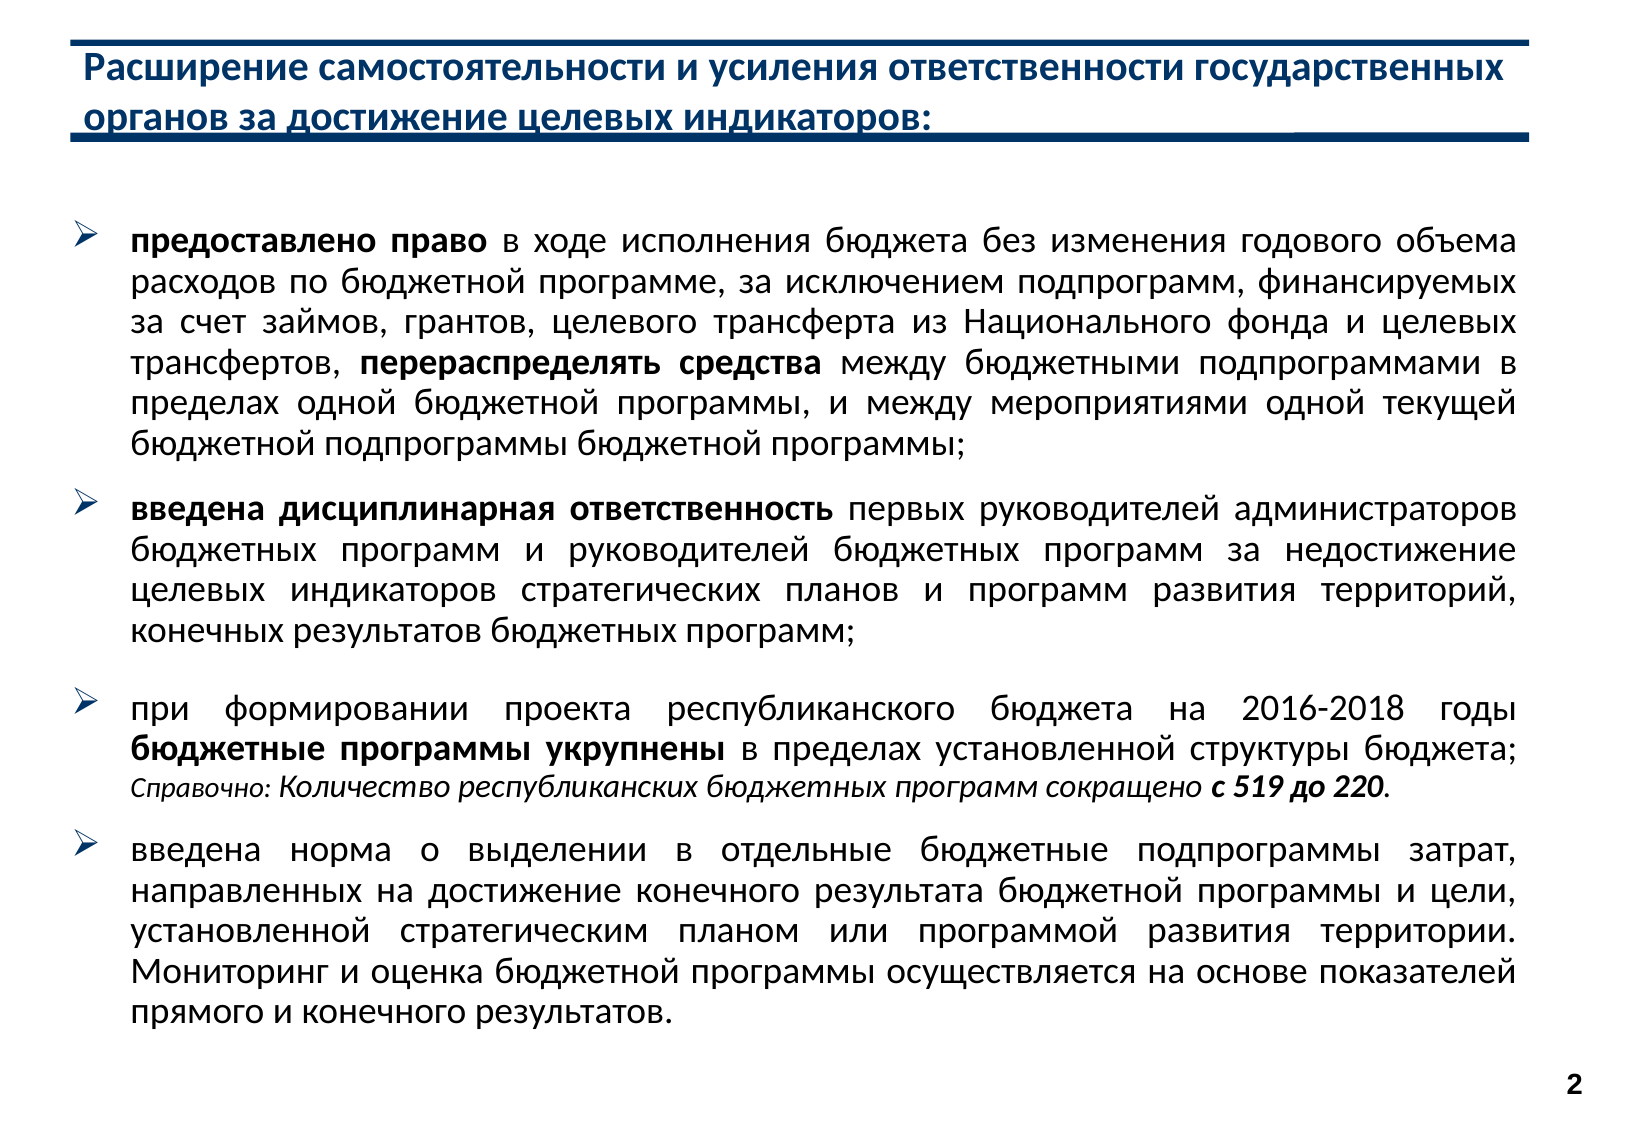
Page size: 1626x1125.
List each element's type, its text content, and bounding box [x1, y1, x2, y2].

list предоставлено право в ходе исполнения бюджета без изменения годового объема расходов по бюджетной программе, за исключением подпрограмм, финансируемых за счет займов, грантов, целевого трансферта из Национального фонда и целевых трансфертов, перераспределять средства между бюджетными подпрограммами в пределах одной бюджетной программы, и между мероприятиями одной текущей бюджетной подпрограммы бюджетной программы; введена дисциплинарная ответственность первых руководителей администраторов бюджетных программ и руководителей бюджетных программ за недостижение целевых индикаторов стратегических планов и программ развития территорий, конечных результатов бюджетных программ; при формировании проекта республиканского бюджета на 2016-2018 годы бюджетные программы укрупнены в пределах установленной структуры бюджета; Справочно: Количество республиканских бюджетных программ сокращено с 519 до 220. введена норма о выделении в отдельные бюджетные подпрограммы затрат, направленных на достижение конечного результата бюджетной программы и цели, установленной стратегическим планом или программой развития территории. Мониторинг и оценка бюджетной программы осуществляется на основе показателей прямого и конечного результатов. [56, 172, 1534, 1036]
title Расширение самостоятельности и усиления ответственности государственных органов за достижение целевых индикаторов: [68, 42, 1534, 136]
